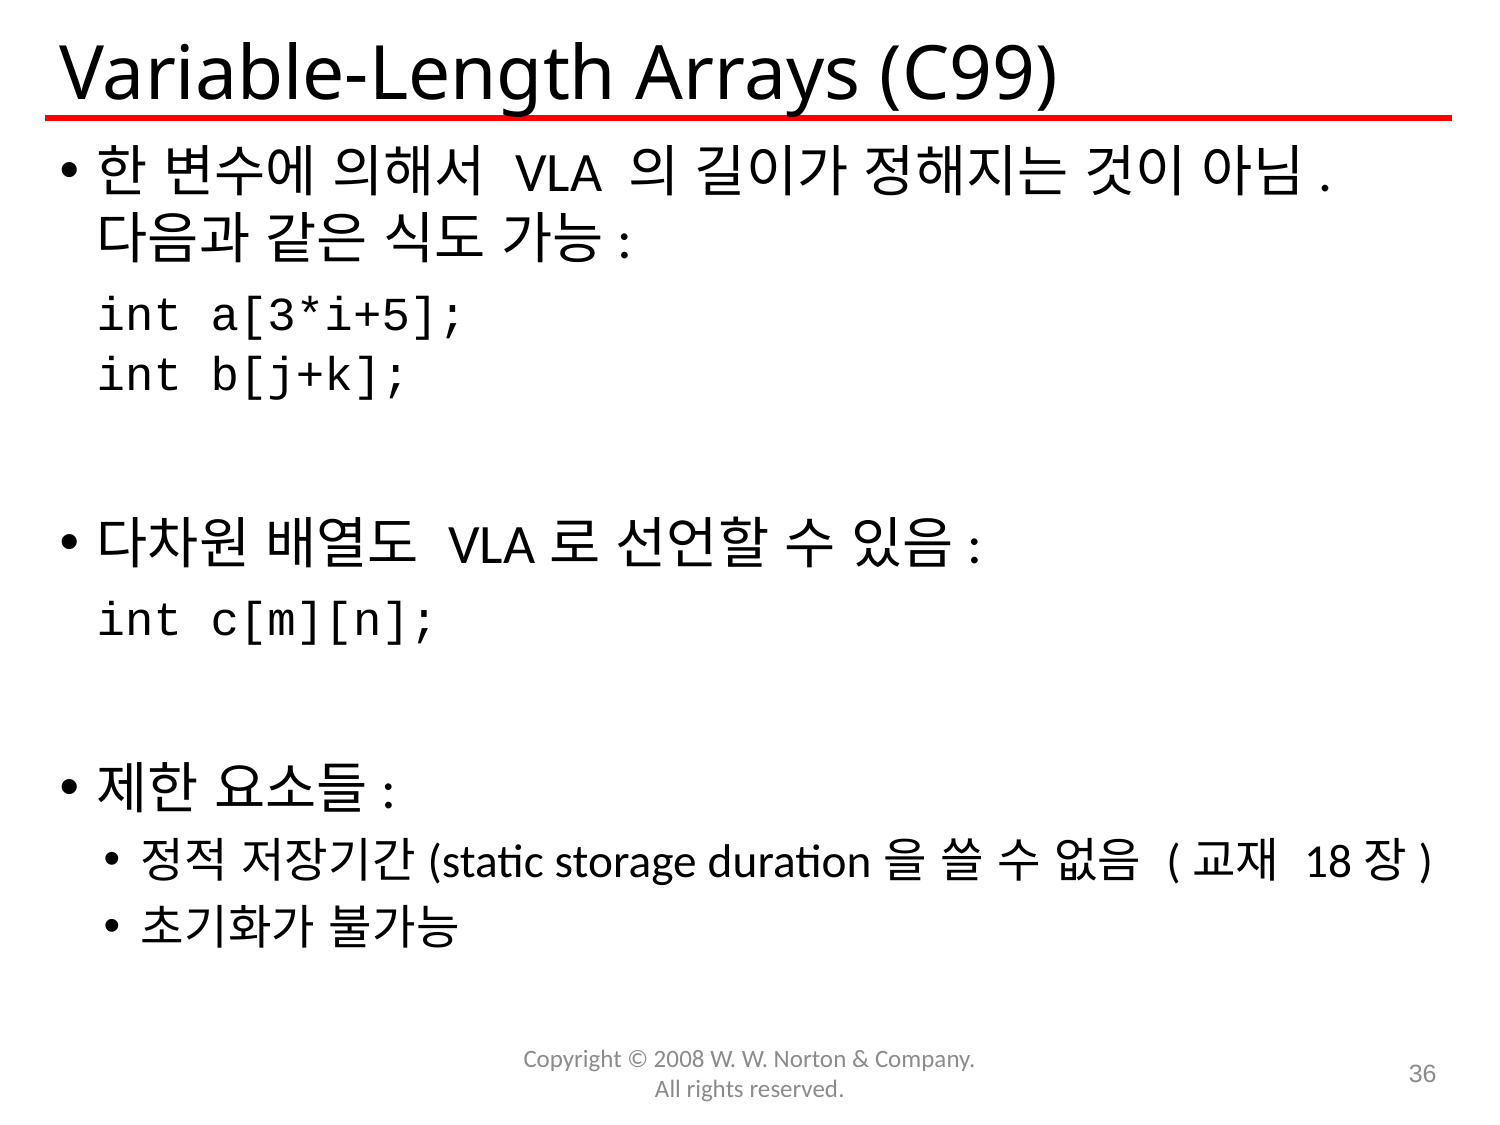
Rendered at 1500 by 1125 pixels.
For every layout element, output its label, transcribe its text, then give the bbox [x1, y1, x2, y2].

title Variable-Length Arrays (C99) [44, 41, 1452, 109]
list 한 변수에 의해서 VLA 의 길이가 정해지는 것이 아님. 다음과 같은 식도 가능: int a[3*i+5]; int b[j+k]; 다차원 배열도 VLA로 선언할 수 있음: int c[m][n]; 제한 요소들: 정적 저장기간(static storage duration을 쓸 수 없음 (교재 18장) 초기화가 불가능 [44, 128, 1452, 1016]
slide_number 36 [1059, 1042, 1452, 1103]
footer Copyright © 2008 W. W. Norton & Company. All rights reserved. [496, 1042, 1004, 1103]
